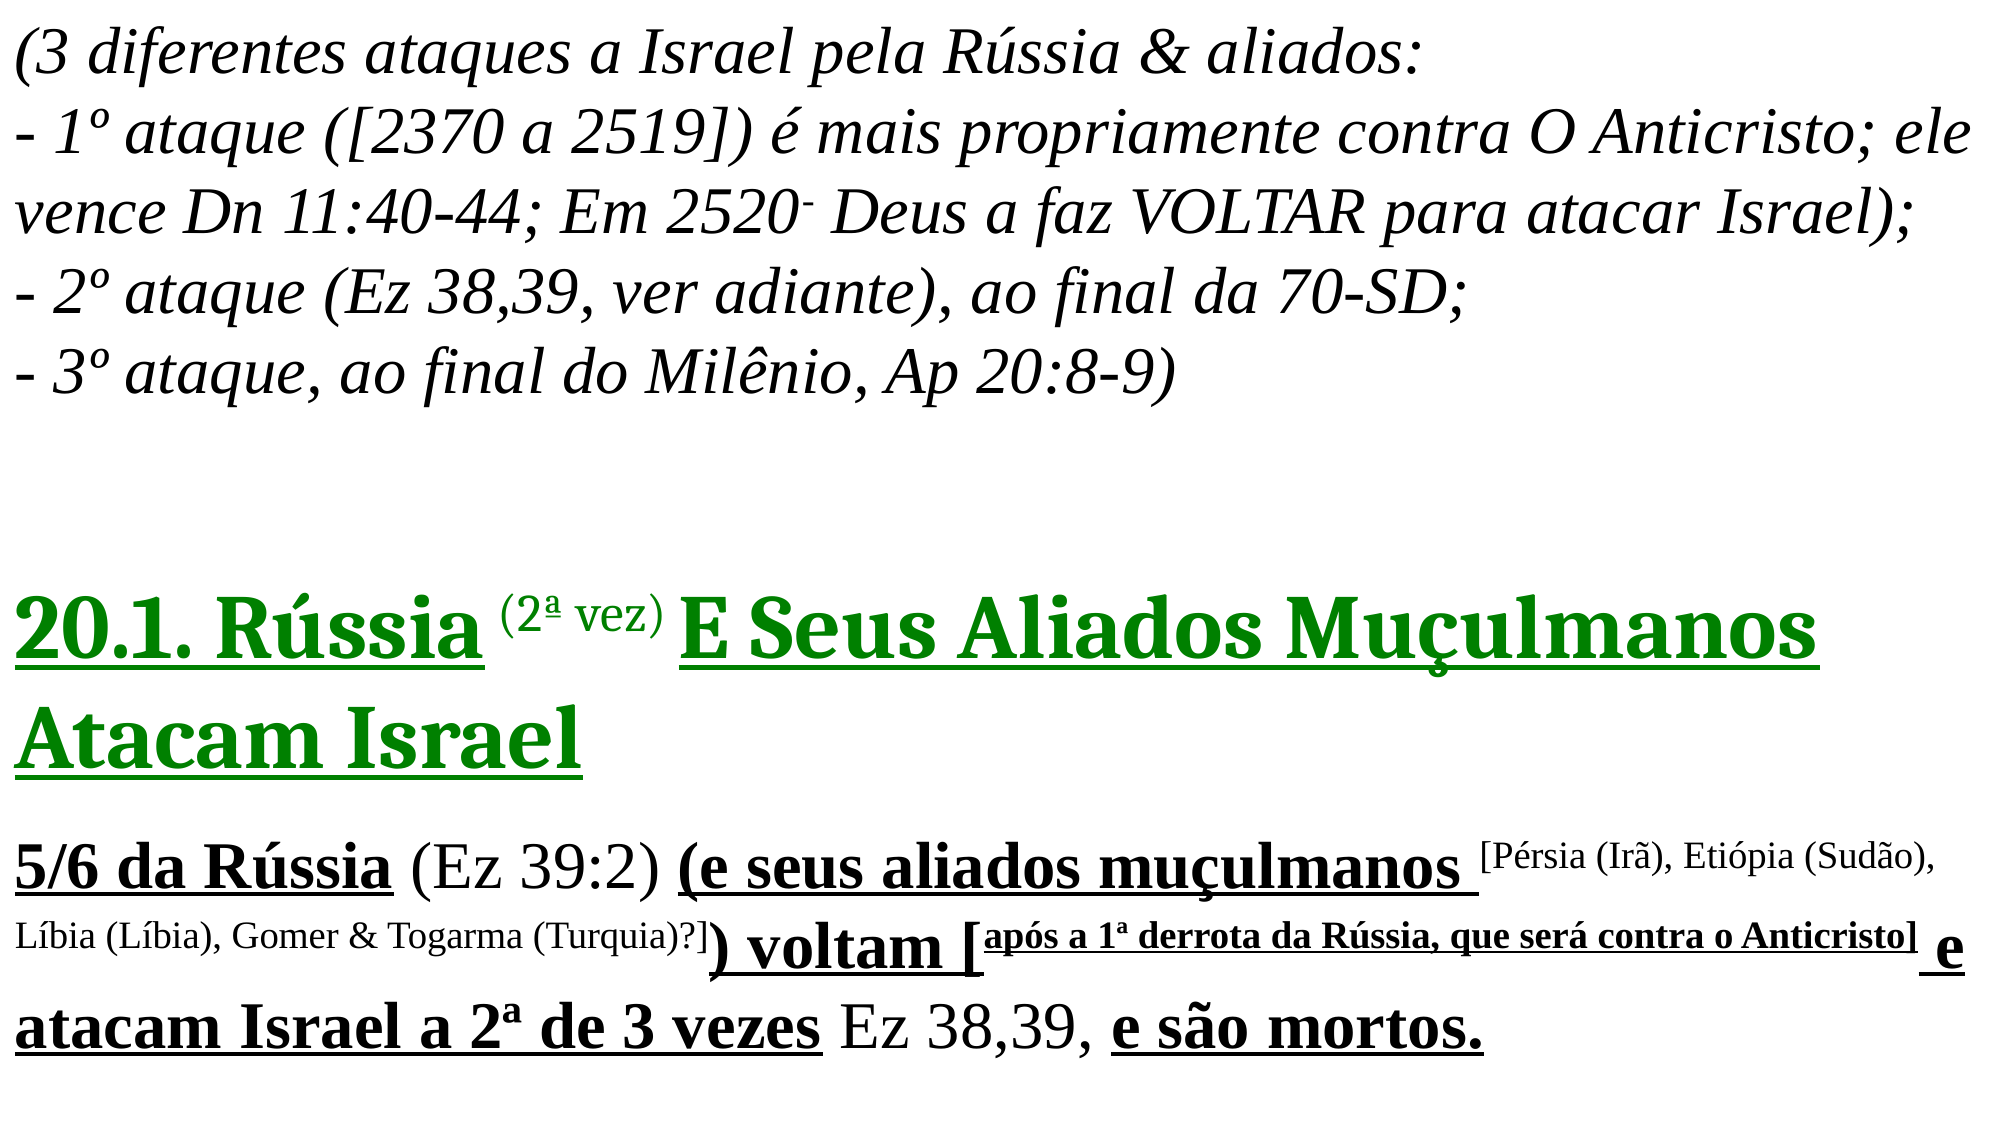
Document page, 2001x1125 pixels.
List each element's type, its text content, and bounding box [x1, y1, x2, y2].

text_box (3 diferentes ataques a Israel pela Rússia & aliados: - 1º ataque ([2370 a 2519]) é mais propriamente contra O Anticristo; ele vence Dn 11:40-44; Em 2520- Deus a faz VOLTAR para atacar Israel); - 2º ataque (Ez 38,39, ver adiante), ao final da 70-SD; - 3º ataque, ao final do Milênio, Ap 20:8-9) 20.1. Rússia (2ª vez) E Seus Aliados Muçulmanos Atacam Israel 5/6 da Rússia (Ez 39:2) (e seus aliados muçulmanos [Pérsia (Irã), Etiópia (Sudão), Líbia (Líbia), Gomer & Togarma (Turquia)?]) voltam [após a 1ª derrota da Rússia, que será contra o Anticristo] e atacam Israel a 2ª de 3 vezes Ez 38,39, e são mortos. [0, 0, 2000, 1070]
